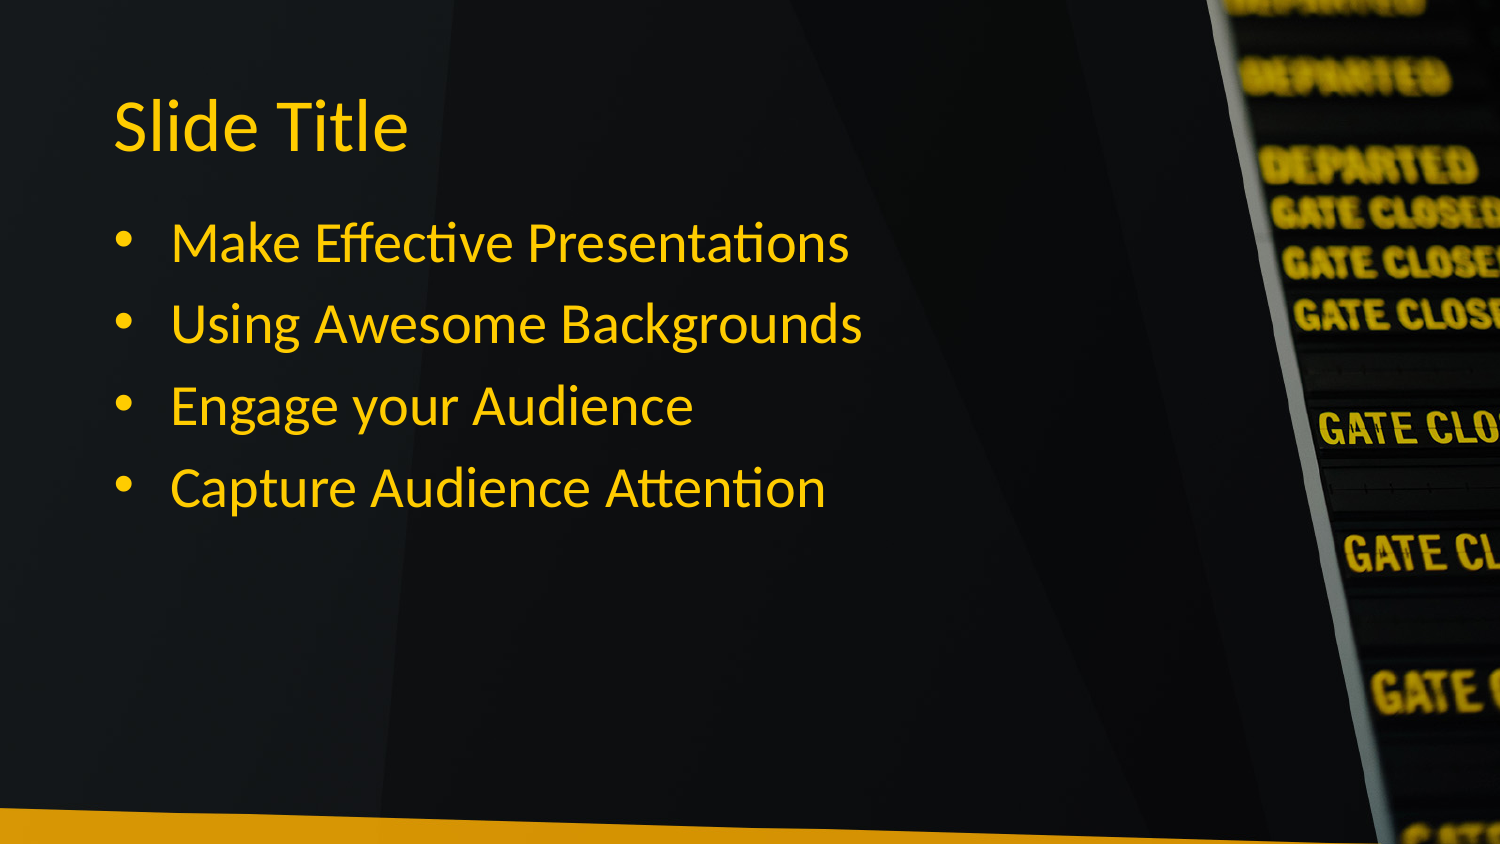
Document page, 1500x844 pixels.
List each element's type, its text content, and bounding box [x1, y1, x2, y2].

picture [0, 0, 1500, 844]
title Slide Title [98, 46, 1151, 196]
list Make Effective Presentations Using Awesome Backgrounds Engage your Audience Capture Audience Attention [98, 196, 1151, 748]
